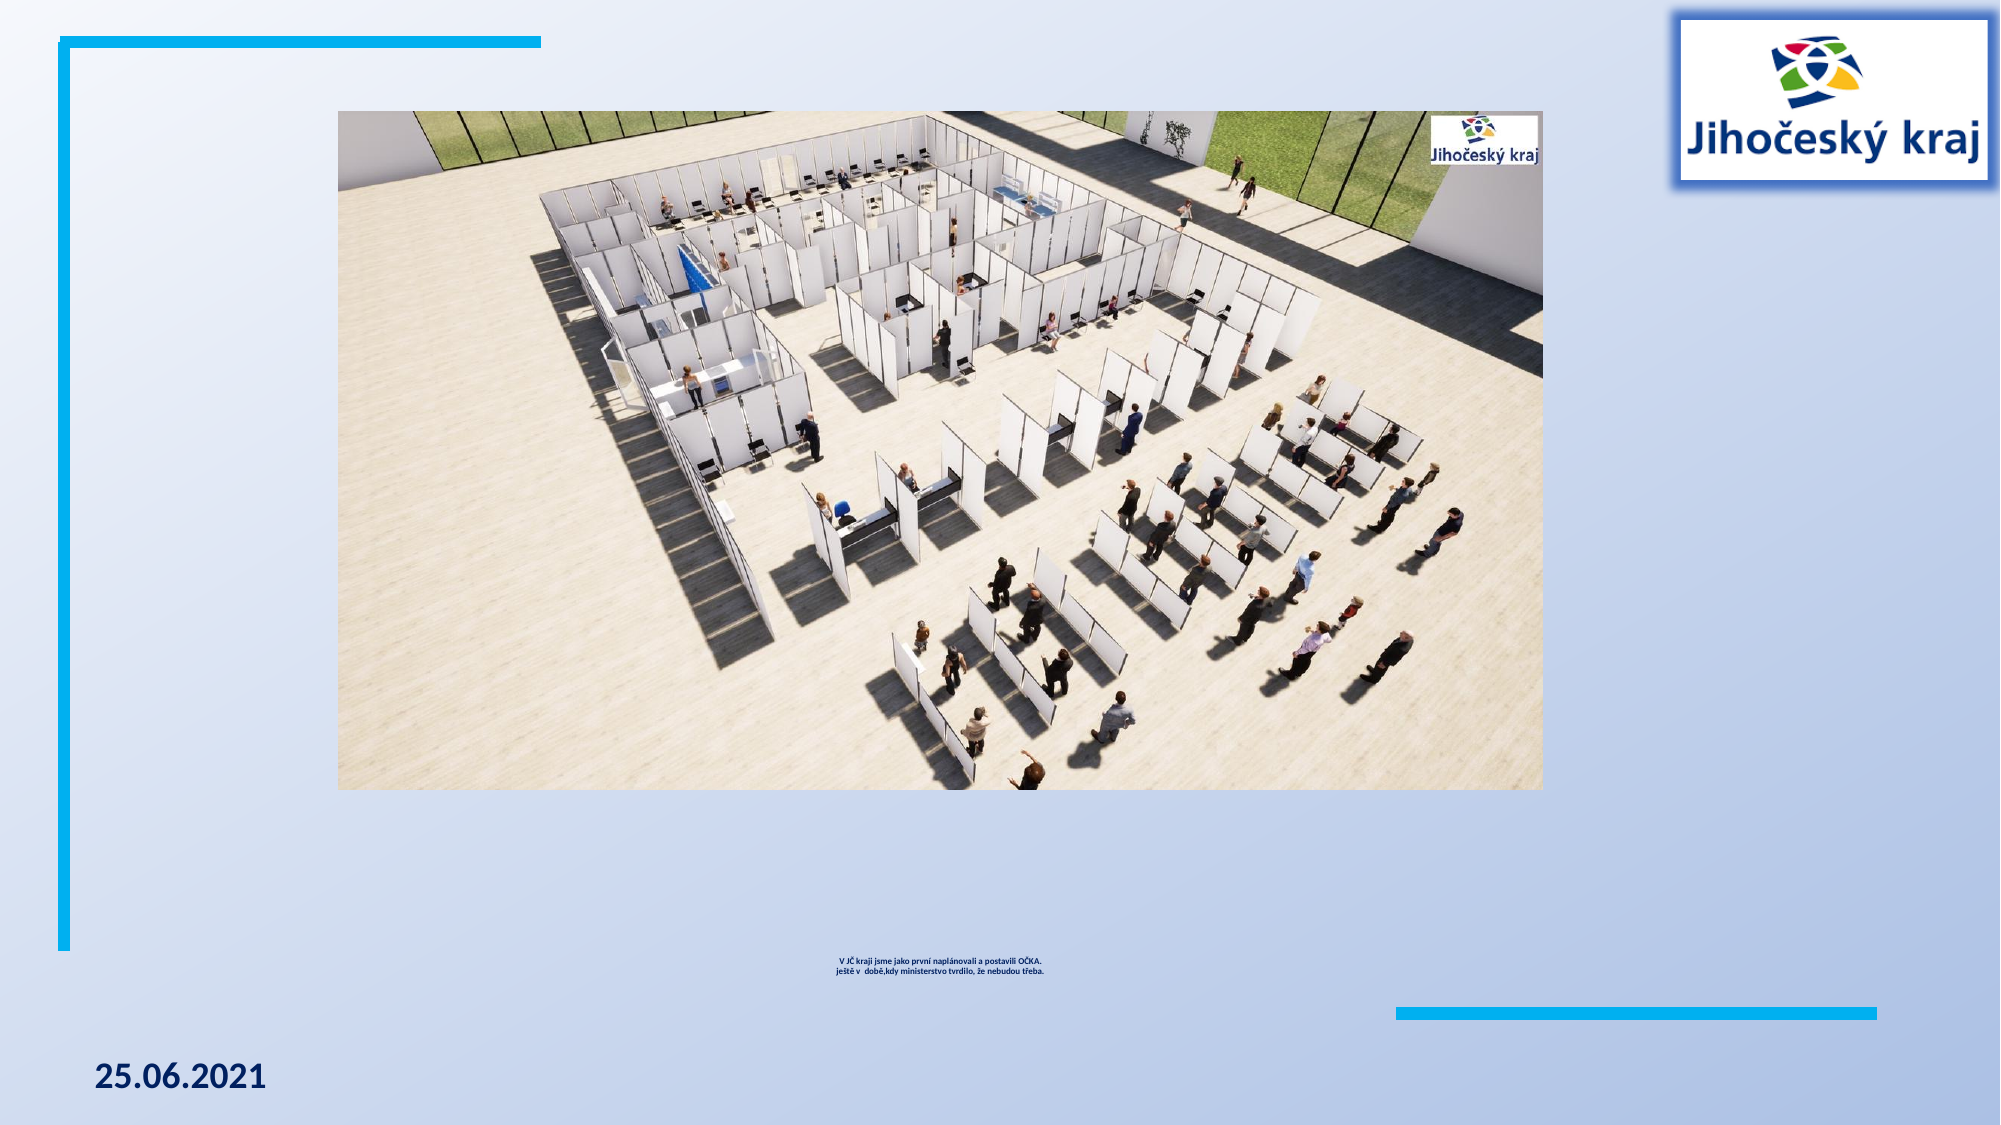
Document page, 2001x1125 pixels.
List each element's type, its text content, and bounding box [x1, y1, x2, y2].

picture [337, 111, 1543, 790]
text_box 25.06.2021 [79, 1044, 291, 1104]
title V JČ kraji jsme jako první naplánovali a postavili OČKA. ještě v době,kdy ministerstvo tvrdilo, že nebudou třeba. [212, 833, 1669, 984]
picture [1680, 20, 1988, 180]
